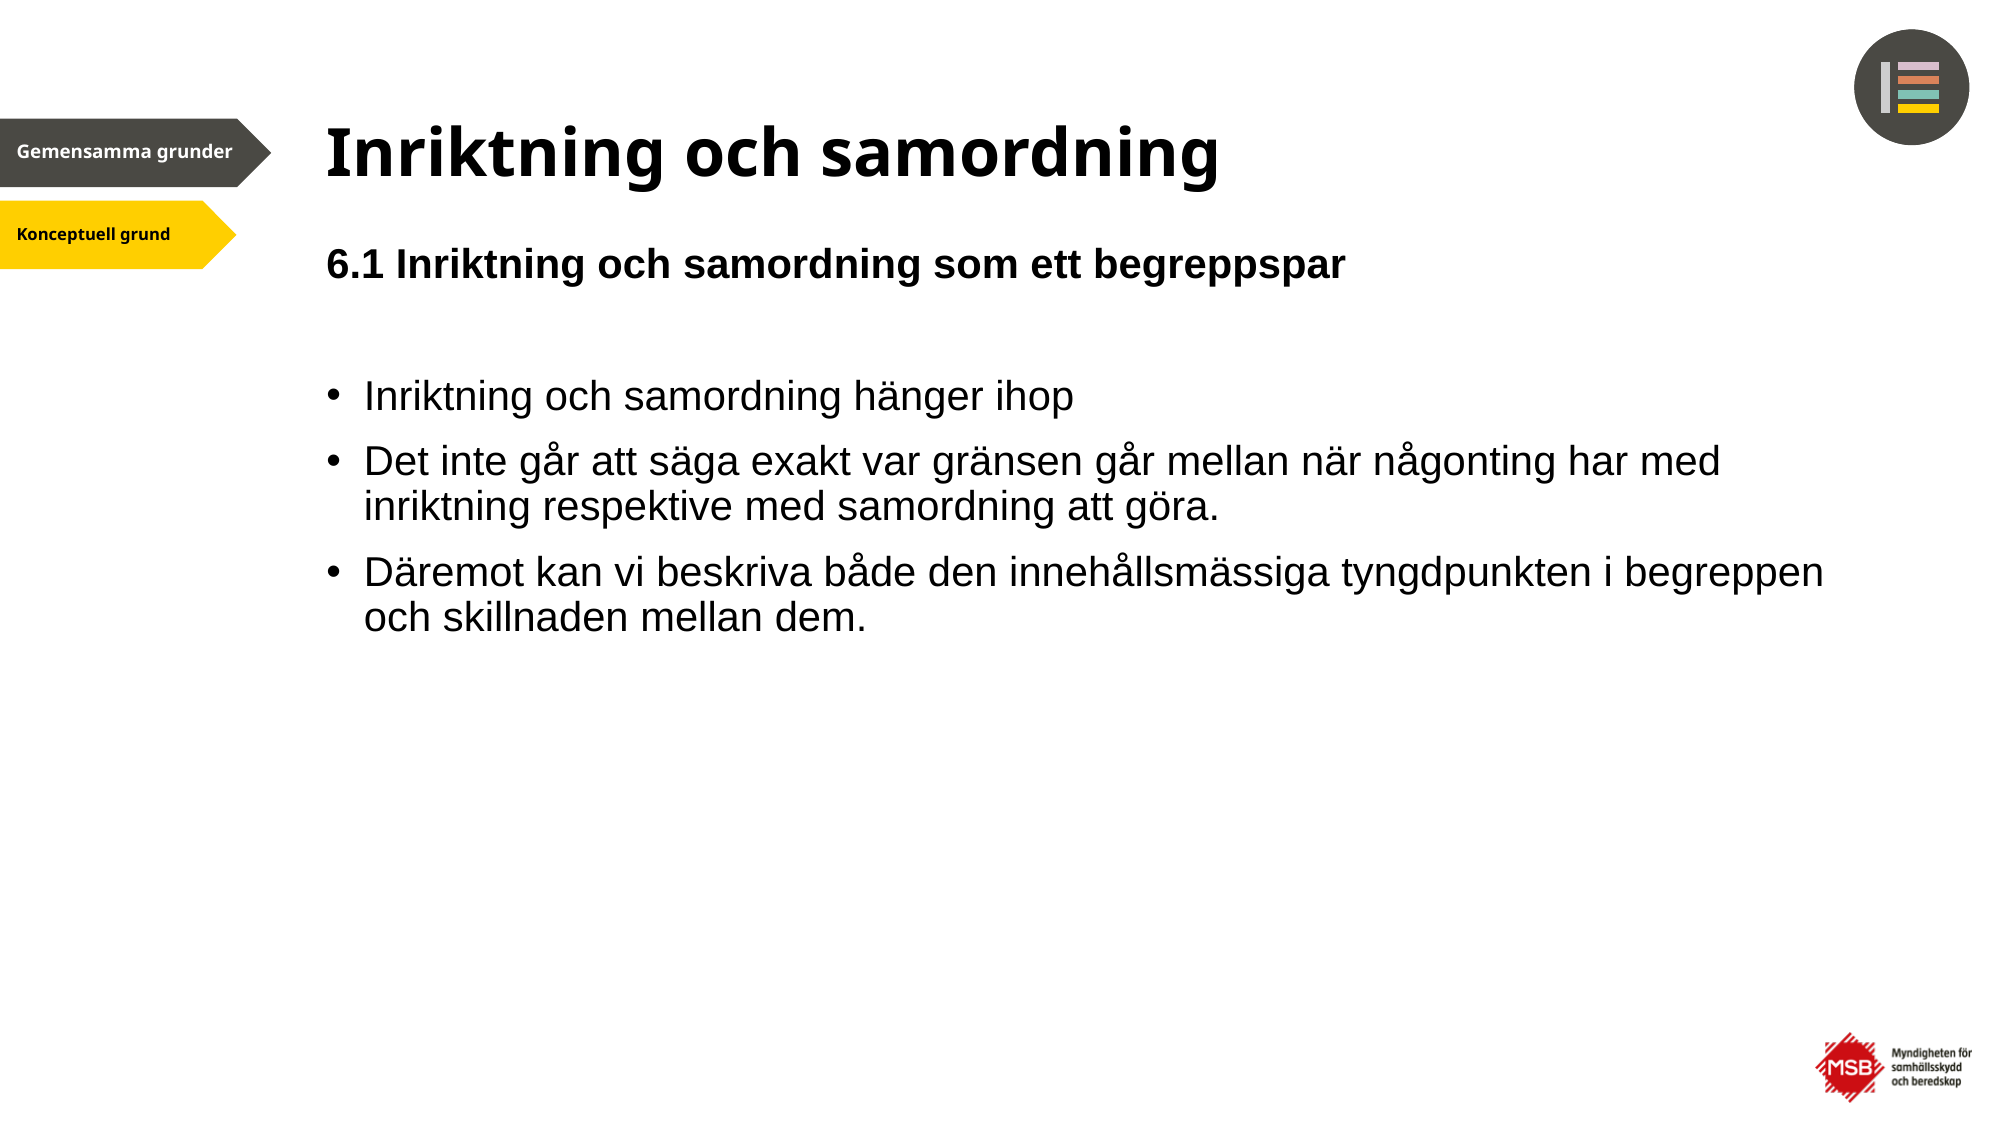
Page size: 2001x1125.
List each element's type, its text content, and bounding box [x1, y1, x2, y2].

picture [1815, 1032, 1972, 1103]
title Inriktning och samordning [311, 111, 1863, 201]
list 6.1 Inriktning och samordning som ett begreppspar Inriktning och samordning hänger ihop Det inte går att säga exakt var gränsen går mellan när någonting har med inriktning respektive med samordning att göra. Däremot kan vi beskriva både den innehållsmässiga tyngdpunkten i begreppen och skillnaden mellan dem. [311, 234, 1863, 949]
